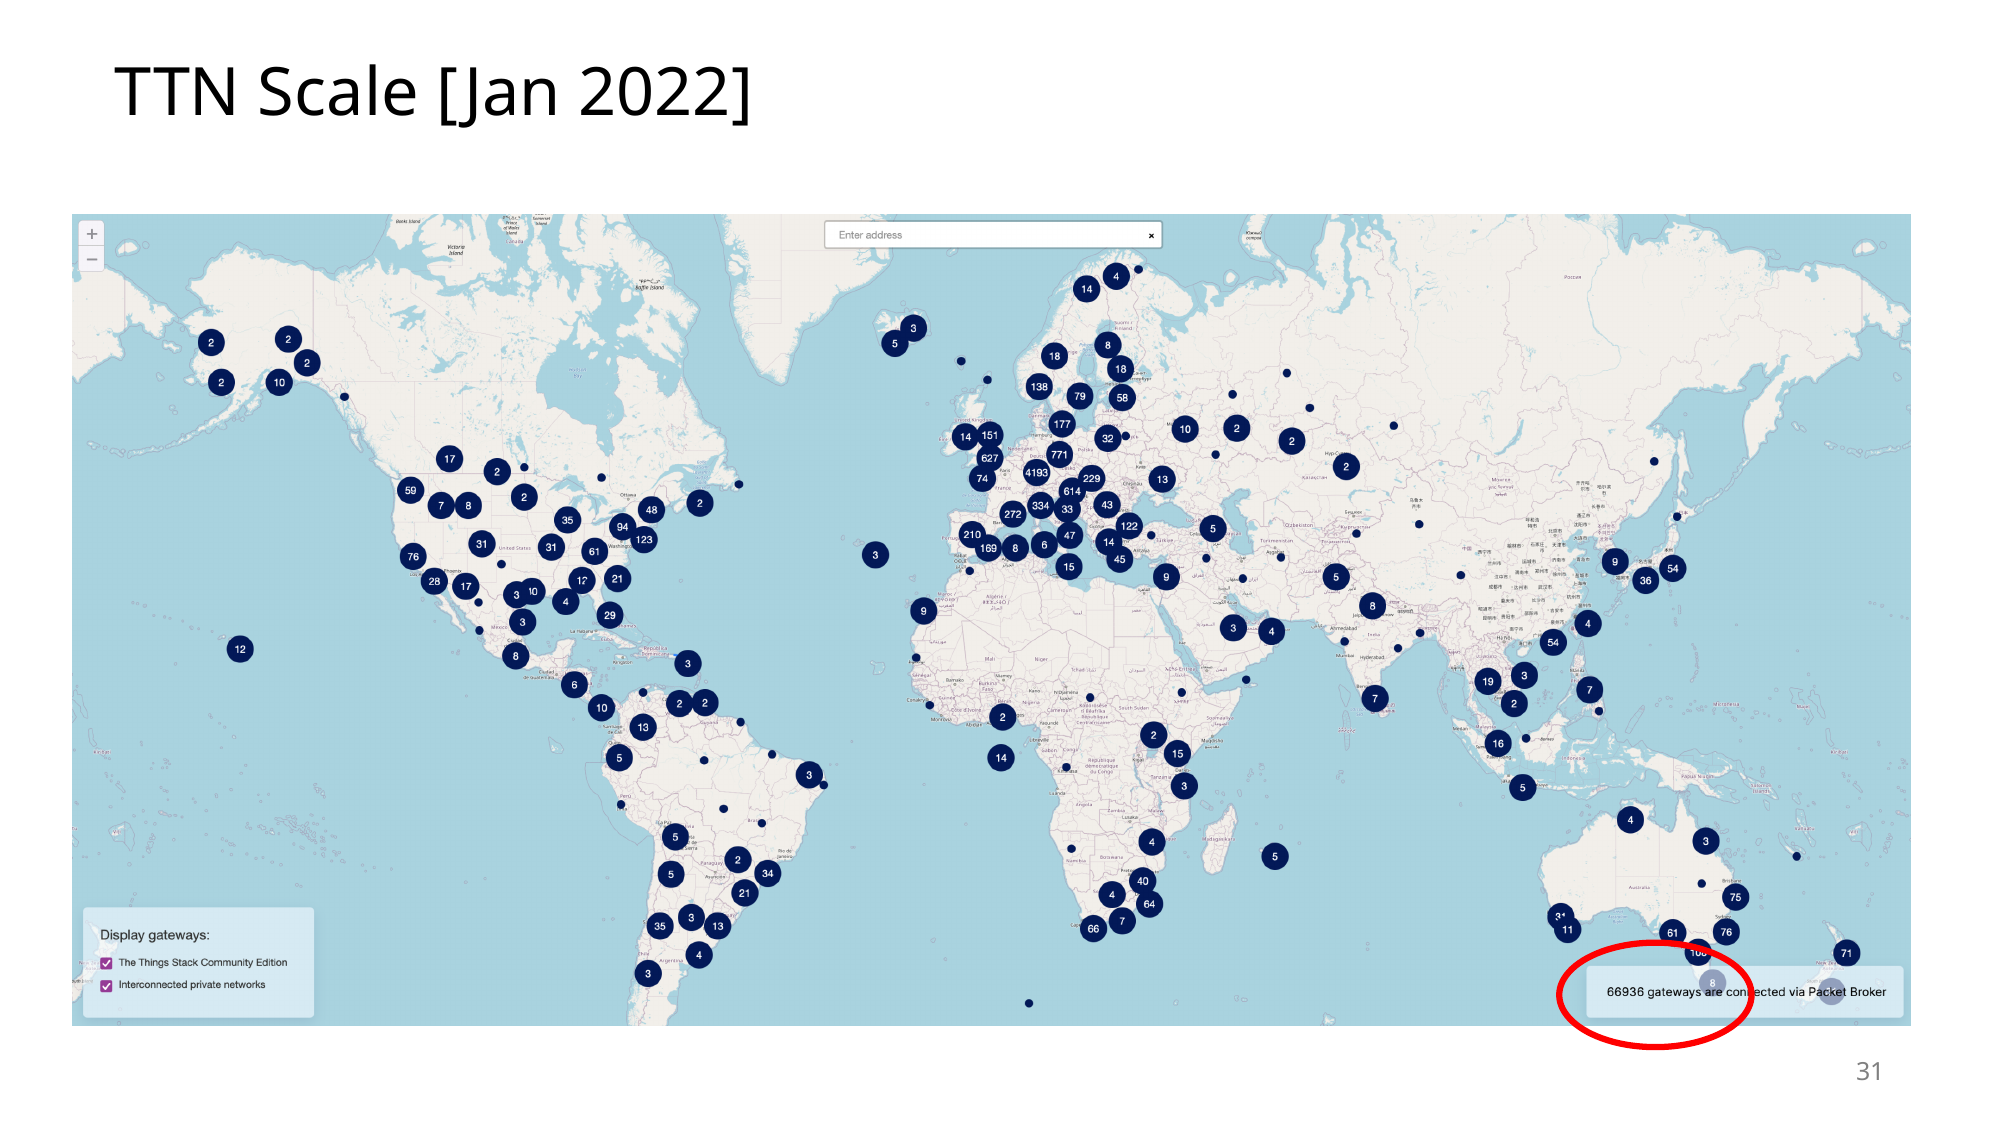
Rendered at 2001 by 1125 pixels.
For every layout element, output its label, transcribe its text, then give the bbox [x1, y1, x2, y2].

slide_number 31 [1749, 1042, 1900, 1103]
picture [72, 214, 1911, 1026]
text_box [1577, 1026, 1734, 1048]
title TTN Scale [Jan 2022] [99, 37, 1900, 150]
